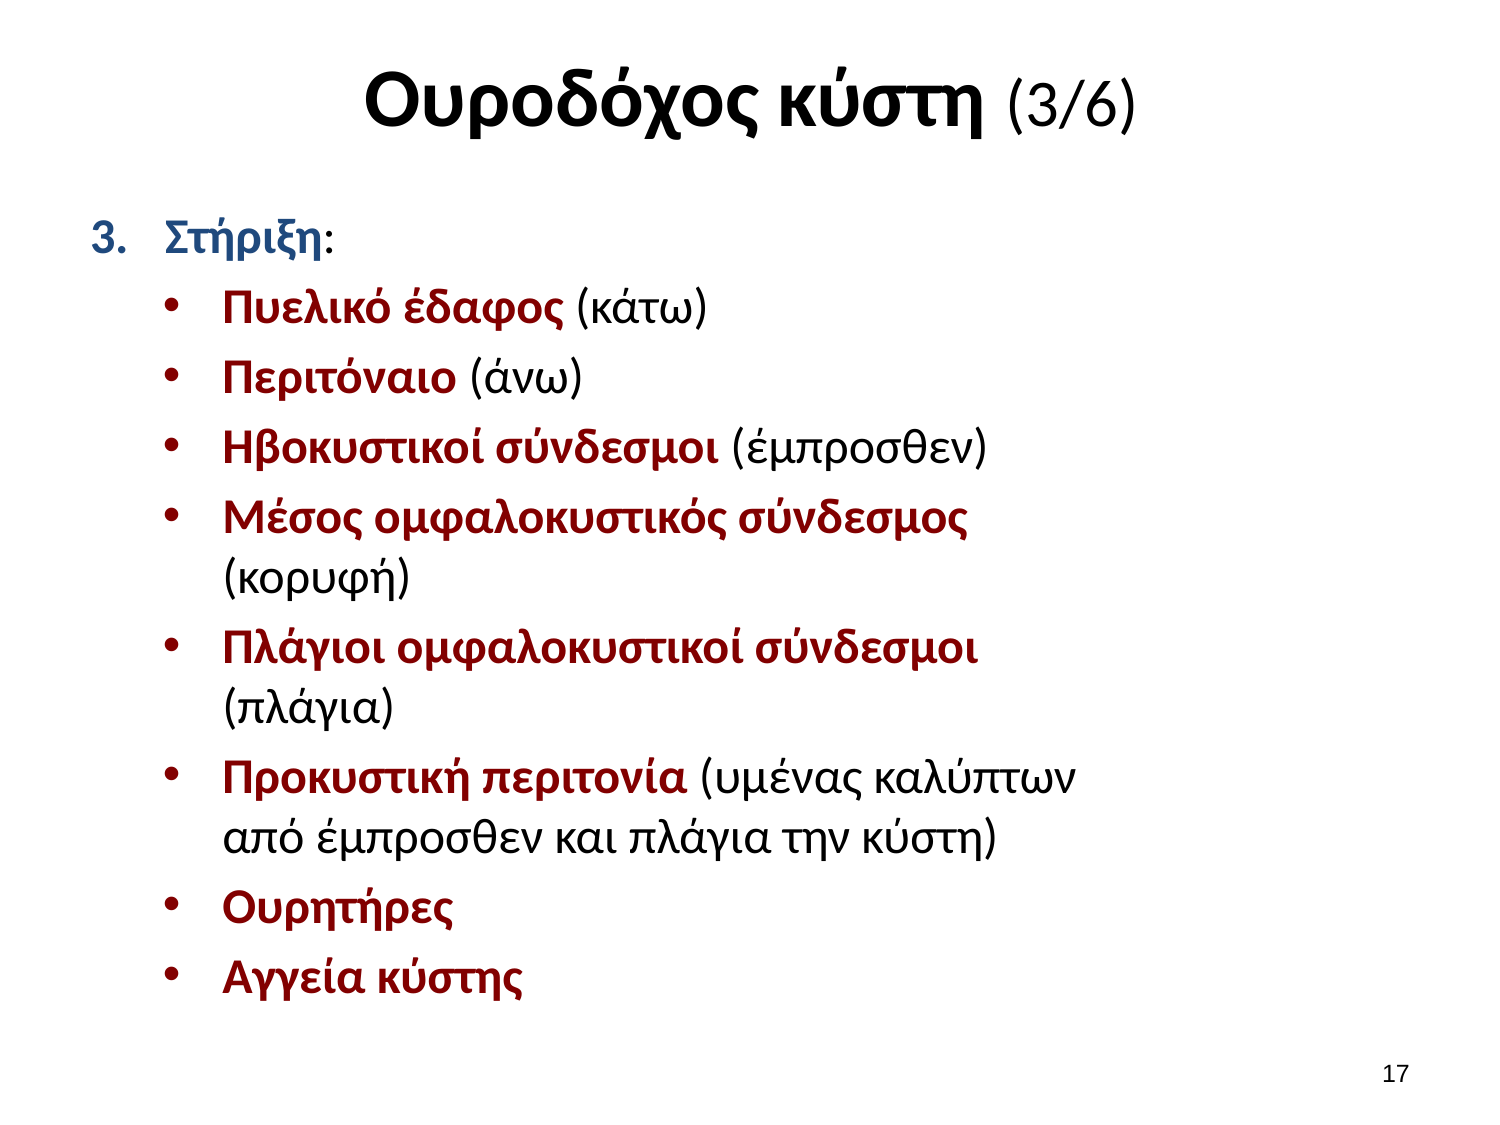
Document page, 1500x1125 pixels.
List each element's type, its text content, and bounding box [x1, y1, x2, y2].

list Στήριξη: Πυελικό έδαφος (κάτω) Περιτόναιο (άνω) Ηβοκυστικοί σύνδεσμοι (έμπροσθεν) Μέσος ομφαλοκυστικός σύνδεσμος (κορυφή) Πλάγιοι ομφαλοκυστικοί σύνδεσμοι (πλάγια) Προκυστική περιτονία (υμένας καλύπτων από έμπροσθεν και πλάγια την κύστη) Ουρητήρες Αγγεία κύστης [75, 196, 1105, 1024]
slide_number 16 [1074, 1042, 1425, 1103]
title Ουροδόχος κύστη (3/6) [76, 19, 1427, 169]
